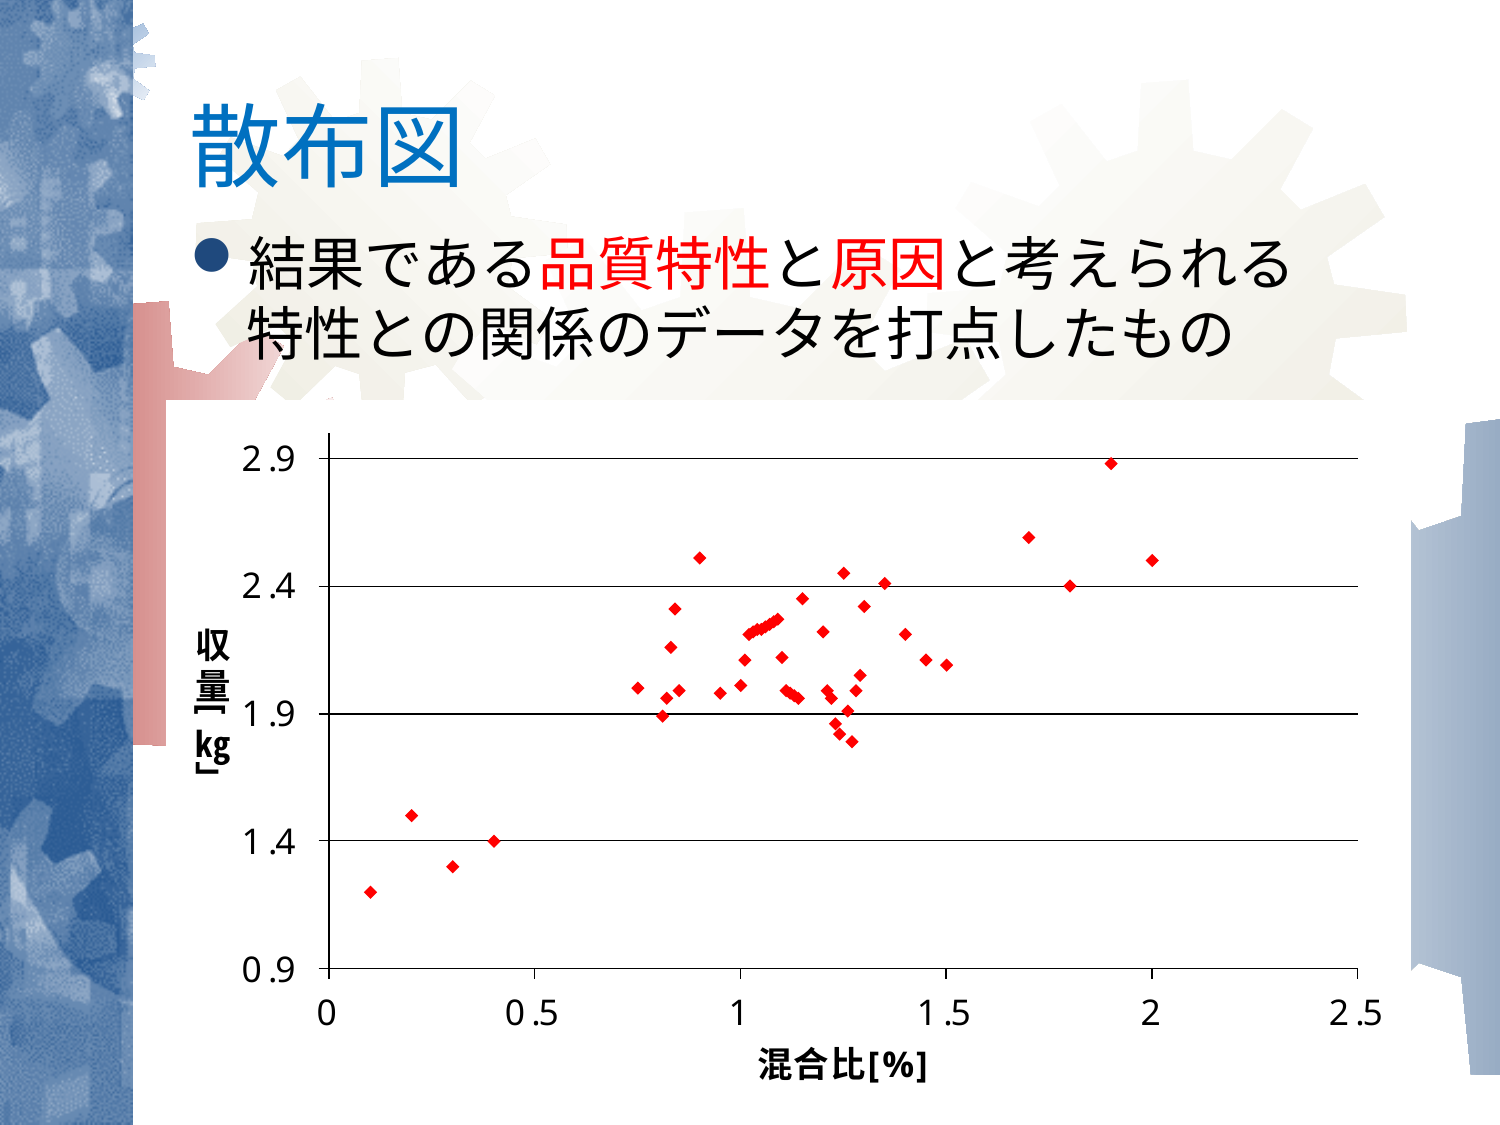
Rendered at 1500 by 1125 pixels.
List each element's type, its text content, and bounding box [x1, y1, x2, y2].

list 結果である品質特性と原因と考えられる 特性との関係のデータを打点したもの [174, 219, 1448, 896]
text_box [158, 392, 1417, 1118]
title 散布図 [174, 49, 1451, 238]
